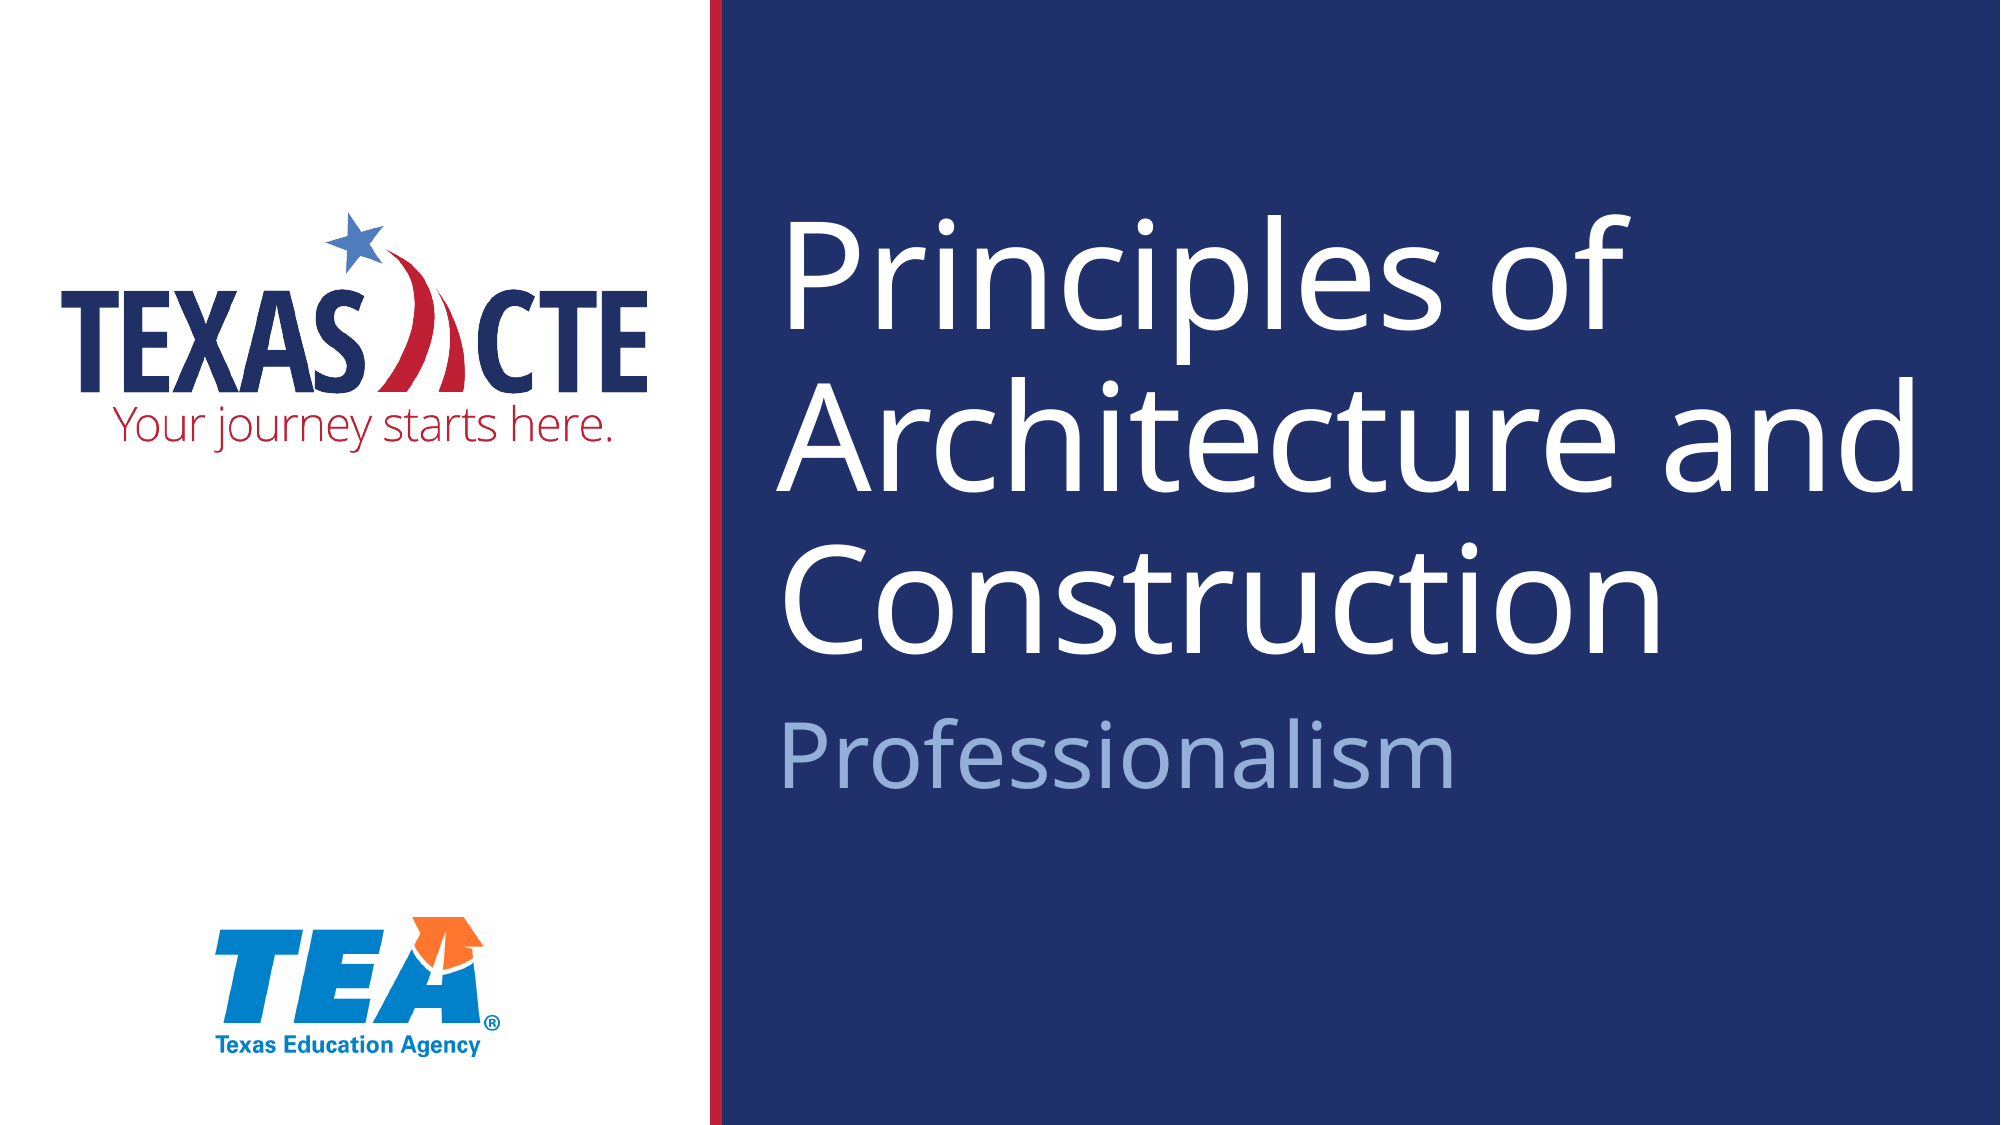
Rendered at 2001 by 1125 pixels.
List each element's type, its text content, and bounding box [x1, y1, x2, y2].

picture [215, 917, 500, 1057]
picture [61, 212, 647, 453]
list Principles of Architecture and Construction Professionalism [776, 200, 1939, 1032]
